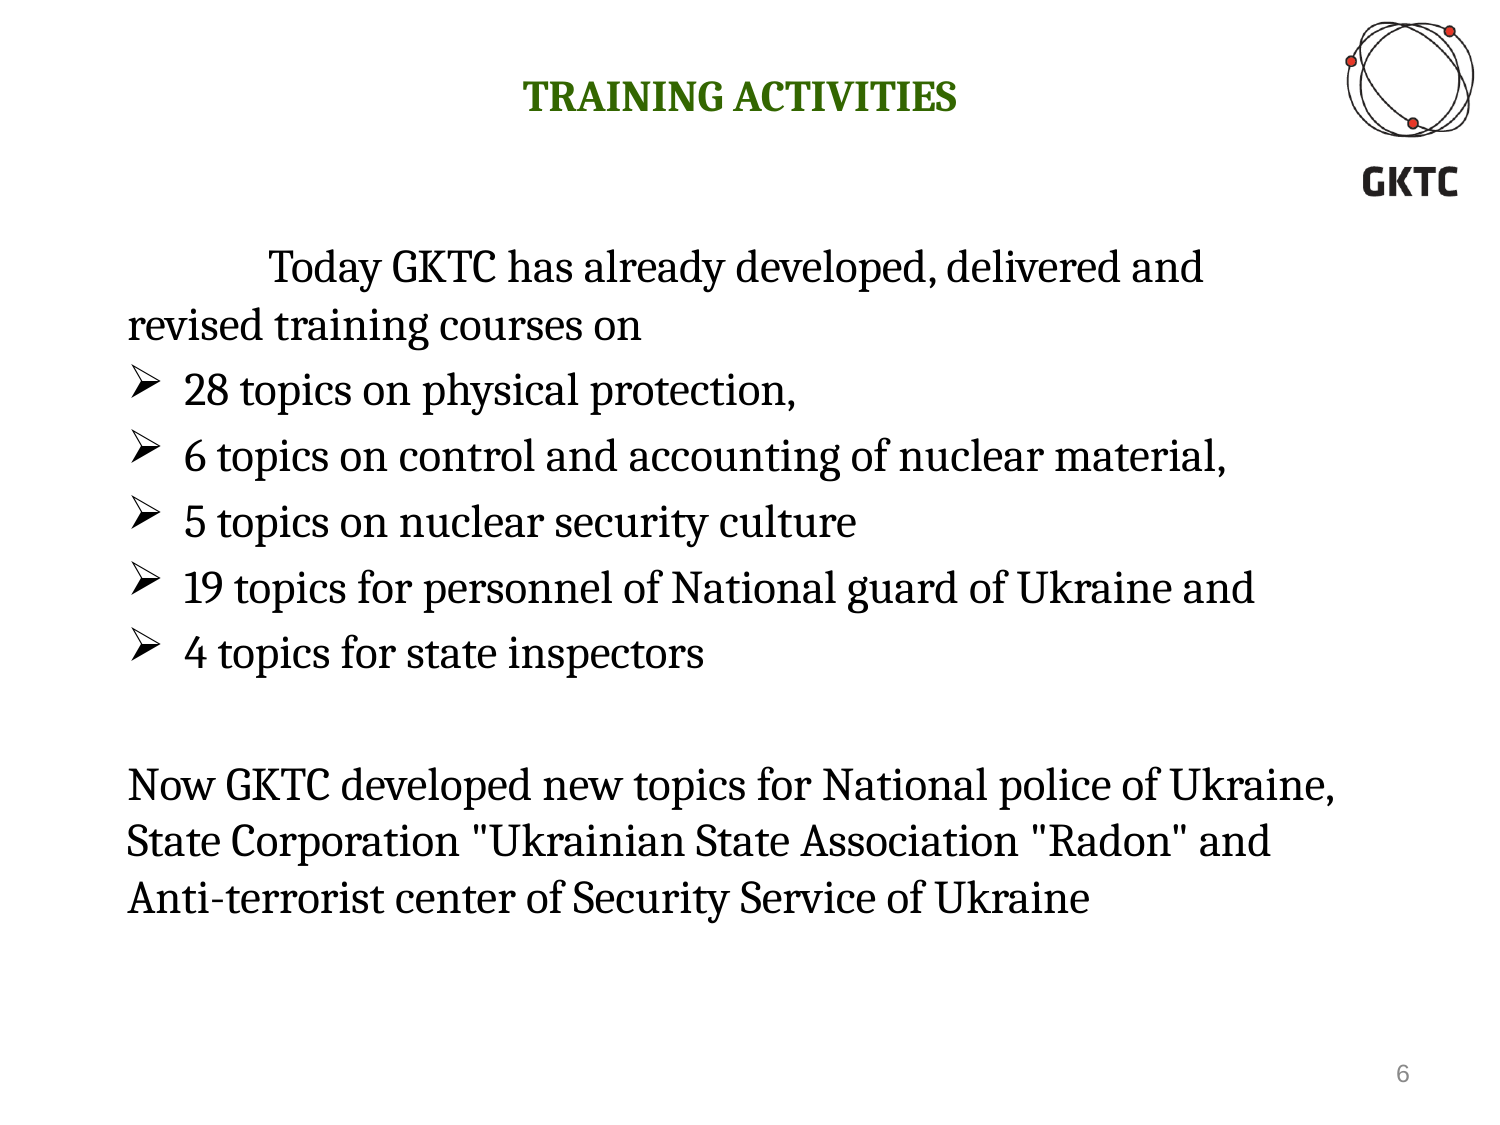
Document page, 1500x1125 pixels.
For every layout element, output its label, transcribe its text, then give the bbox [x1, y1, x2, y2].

slide_number 6 [1074, 1042, 1425, 1103]
title TRAINING ACTIVITIES [64, 0, 1321, 187]
list Today GKTC has already developed, delivered and revised training courses on 28 topics on physical protection, 6 topics on control and accounting of nuclear material, 5 topics on nuclear security culture 19 topics for personnel of National guard of Ukraine and 4 topics for state inspectors Now GKTC developed new topics for National police of Ukraine, State Corporation "Ukrainian State Association "Radon" and Anti-terrorist center of Security Service of Ukraine [112, 220, 1365, 1059]
picture [1323, 0, 1500, 212]
